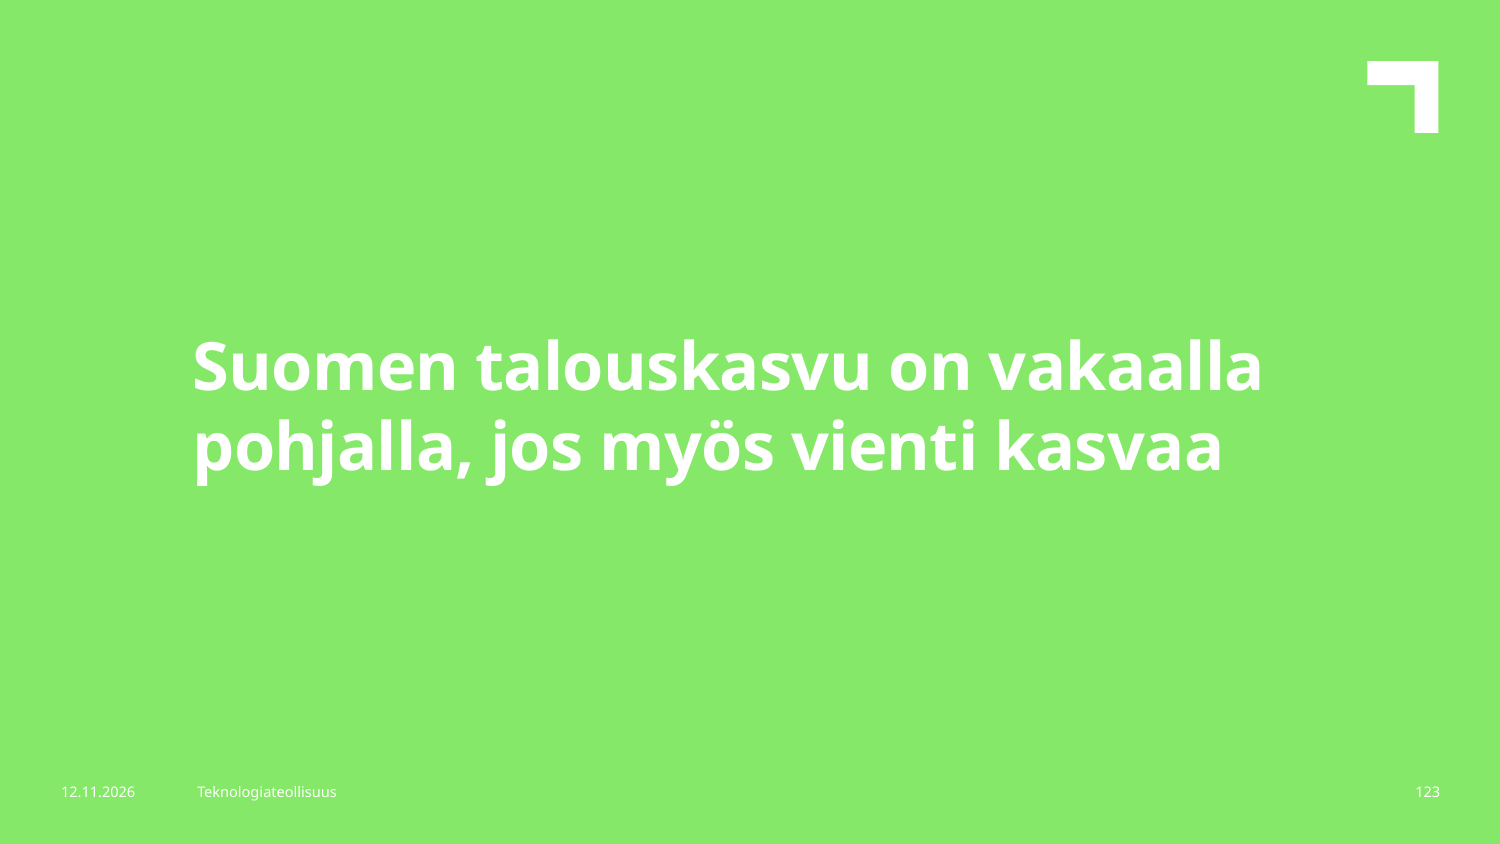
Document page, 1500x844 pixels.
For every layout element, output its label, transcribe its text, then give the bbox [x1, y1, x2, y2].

footer Teknologiateollisuus [182, 775, 395, 803]
slide_number 123 [1313, 775, 1456, 803]
list Suomen talouskasvu on vakaalla pohjalla, jos myös vienti kasvaa [175, 315, 1321, 507]
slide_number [46, 775, 182, 803]
